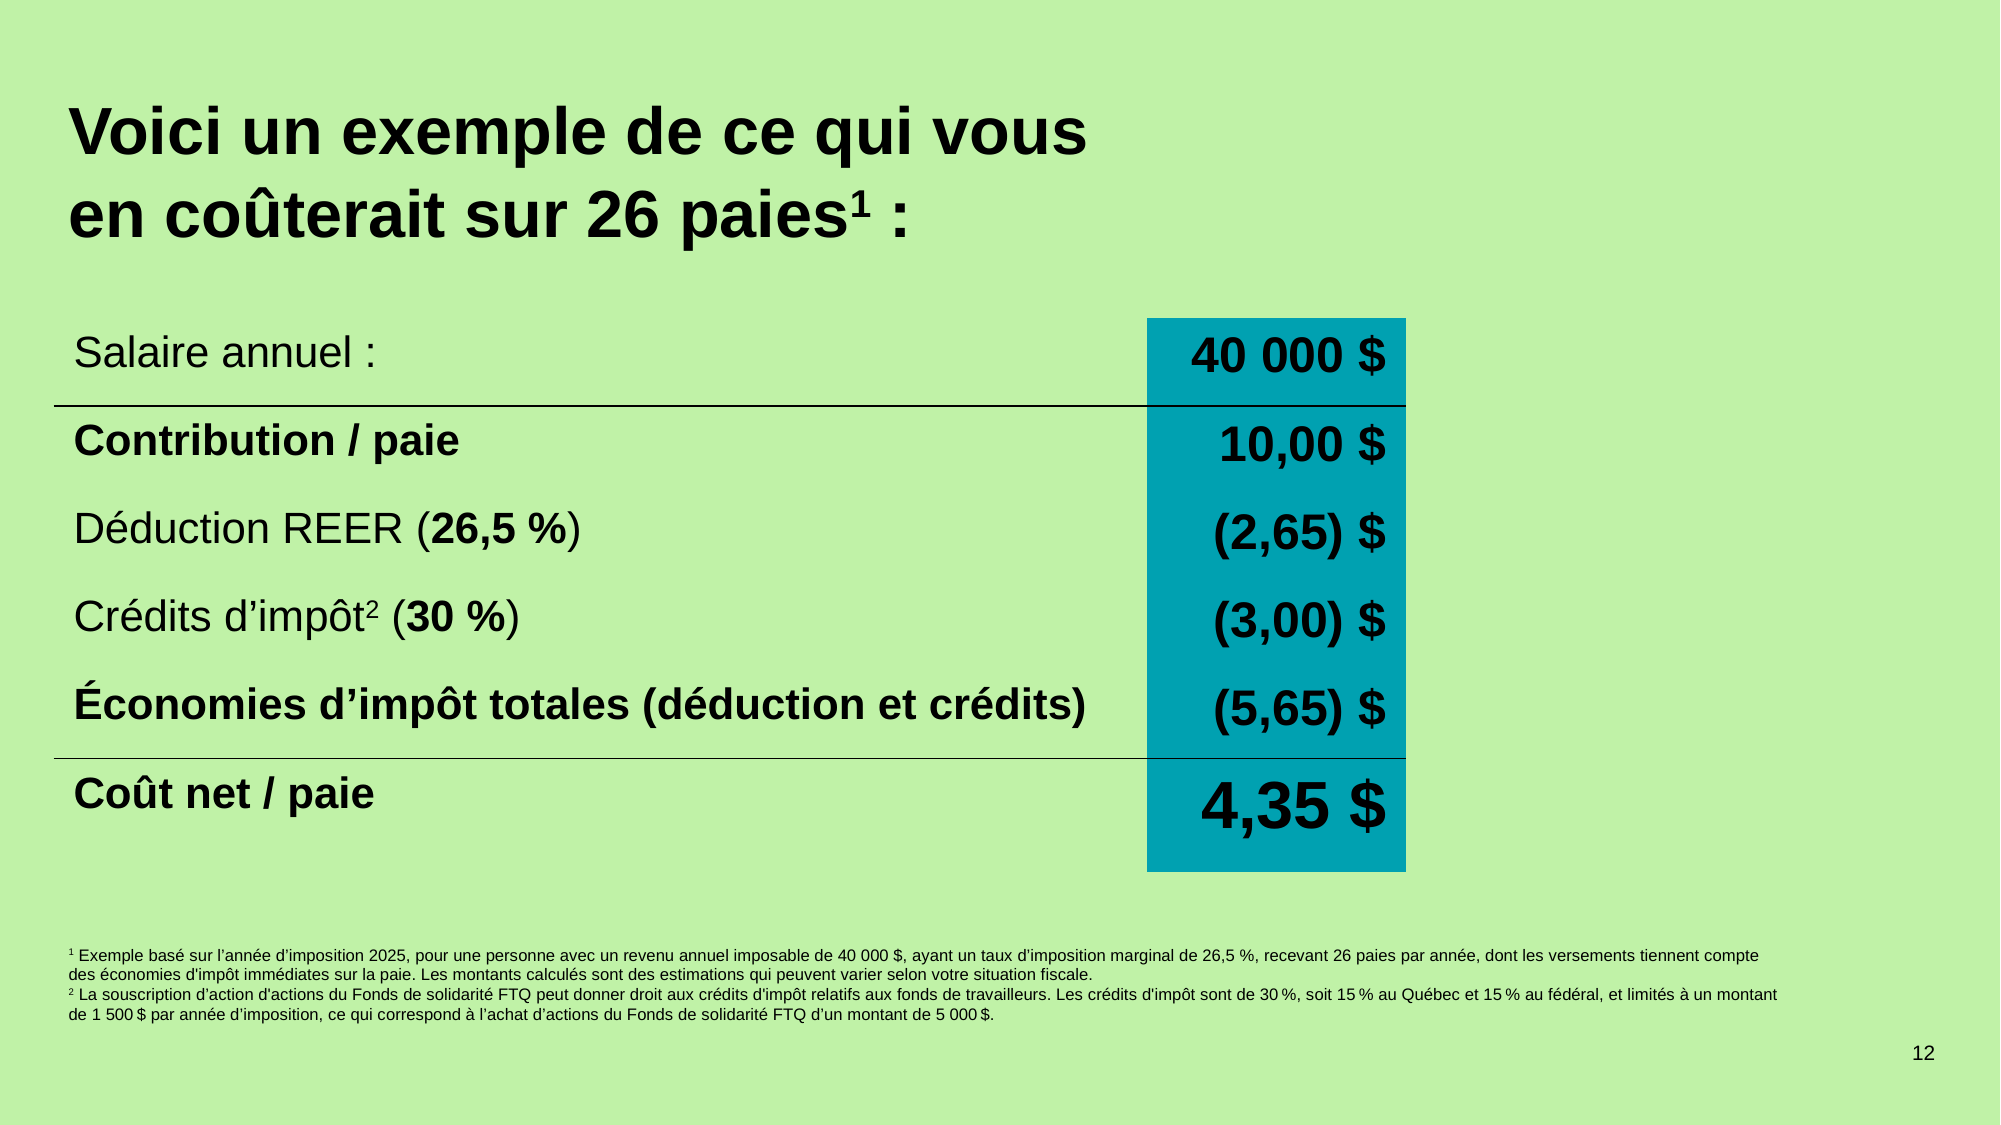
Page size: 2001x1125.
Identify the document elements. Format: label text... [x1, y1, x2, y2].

table_cell Coût net / paie [54, 759, 1147, 872]
table_cell 4,35 $ [1147, 759, 1406, 872]
list Voici un exemple de ce qui vous en coûterait sur 26 paies1 : [53, 76, 1165, 253]
table_cell Déduction REER (26,5 %) [54, 494, 1147, 582]
table_cell 10,00 $ [1147, 407, 1406, 494]
table_cell Économies d’impôt totales (déduction et crédits) [54, 670, 1147, 758]
table_cell Crédits d’impôt2 (30 %) [54, 582, 1147, 670]
table_cell Contribution / paie [54, 407, 1147, 494]
table_cell (3,00) $ [1147, 582, 1406, 670]
slide_number 12 [1500, 1022, 1950, 1083]
text_box 1 Exemple basé sur l’année d’imposition 2025, pour une personne avec un revenu annuel imposable de 40 000 $, ayant un taux d’imposition marginal de 26,5 %, recevant 26 paies par année, dont les versements tiennent compte des économies d'impôt immédiates sur la paie. Les montants calculés sont des estimations qui peuvent varier selon votre situation fiscale. 2 La souscription d’action d'actions du Fonds de solidarité FTQ peut donner droit aux crédits d'impôt relatifs aux fonds de travailleurs. Les crédits d'impôt sont de 30 %, soit 15 % au Québec et 15 % au fédéral, et limités à un montant de 1 500 $ par année d’imposition, ce qui correspond à l’achat d’actions du Fonds de solidarité FTQ d’un montant de 5 000 $. [53, 936, 1806, 1032]
table_header Salaire annuel : [54, 318, 1147, 405]
table_header 40 000 $ [1147, 318, 1406, 405]
table_cell (2,65) $ [1147, 494, 1406, 582]
table_cell (5,65) $ [1147, 670, 1406, 758]
